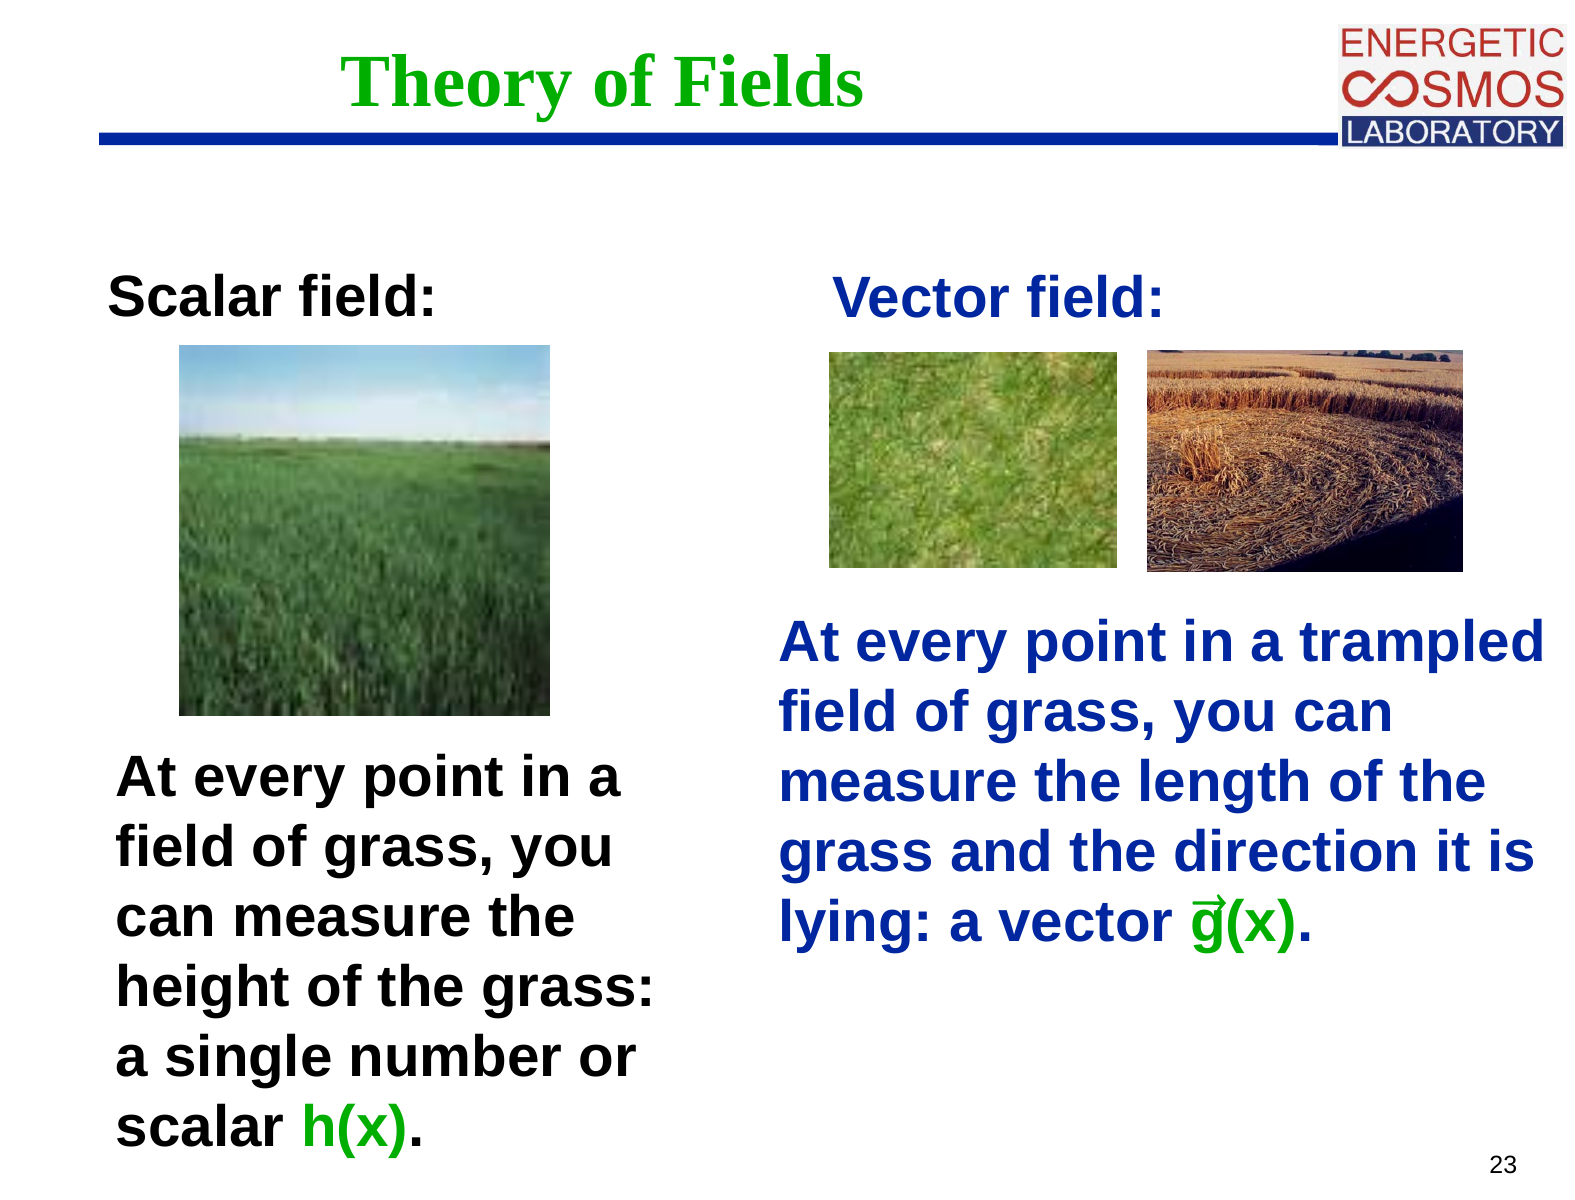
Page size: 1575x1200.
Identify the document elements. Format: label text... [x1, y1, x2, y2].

picture [829, 352, 1117, 568]
text_box Scalar field: [92, 250, 454, 336]
picture [1147, 350, 1463, 573]
text_box At every point in a field of grass, you can measure the height of the grass: a single number or scalar h(x). [101, 730, 676, 1166]
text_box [763, 595, 1575, 962]
text_box Vector field: [817, 251, 1182, 337]
slide_number 23 [1491, 1124, 1575, 1200]
picture [178, 344, 550, 716]
picture [1338, 24, 1567, 149]
text_box Theory of Fields [324, 23, 882, 130]
